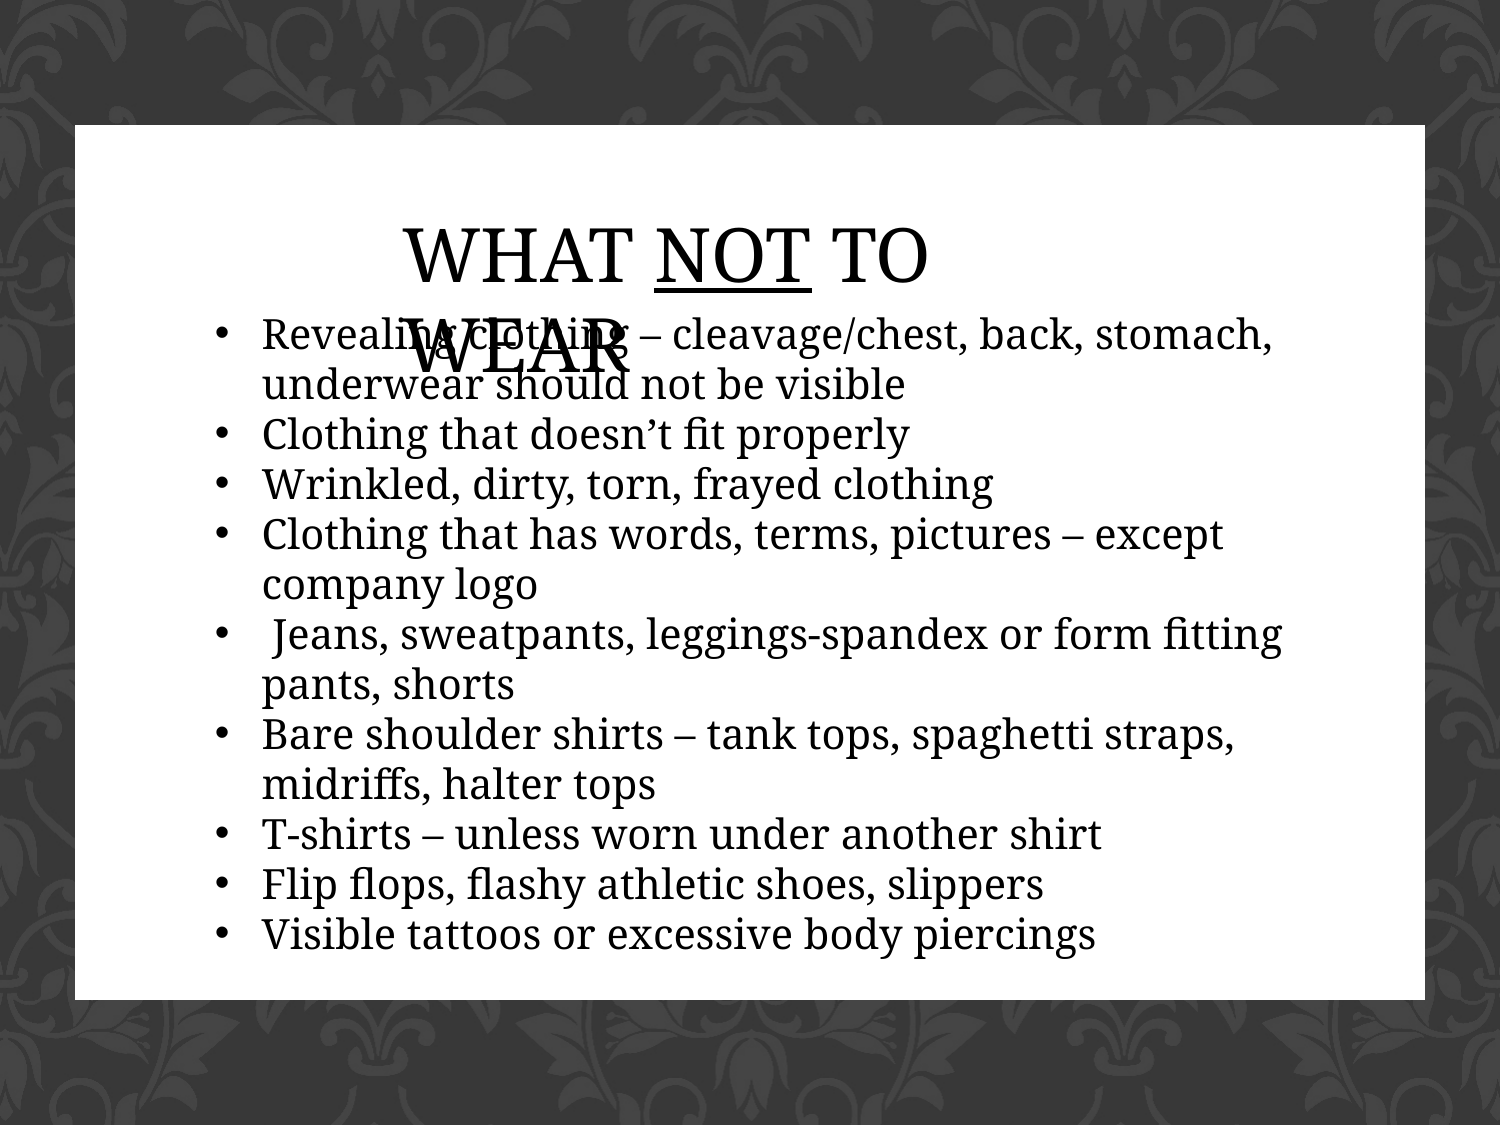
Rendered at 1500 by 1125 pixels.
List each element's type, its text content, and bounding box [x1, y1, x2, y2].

text_box WHAT NOT TO WEAR [387, 199, 1175, 299]
text_box Revealing clothing – cleavage/chest, back, stomach, underwear should not be visible Clothing that doesn’t fit properly Wrinkled, dirty, torn, frayed clothing Clothing that has words, terms, pictures – except company logo Jeans, sweatpants, leggings-spandex or form fitting pants, shorts Bare shoulder shirts – tank tops, spaghetti straps, midriffs, halter tops T-shirts – unless worn under another shirt Flip flops, flashy athletic shoes, slippers Visible tattoos or excessive body piercings [200, 299, 1300, 965]
list [75, 125, 1425, 1000]
